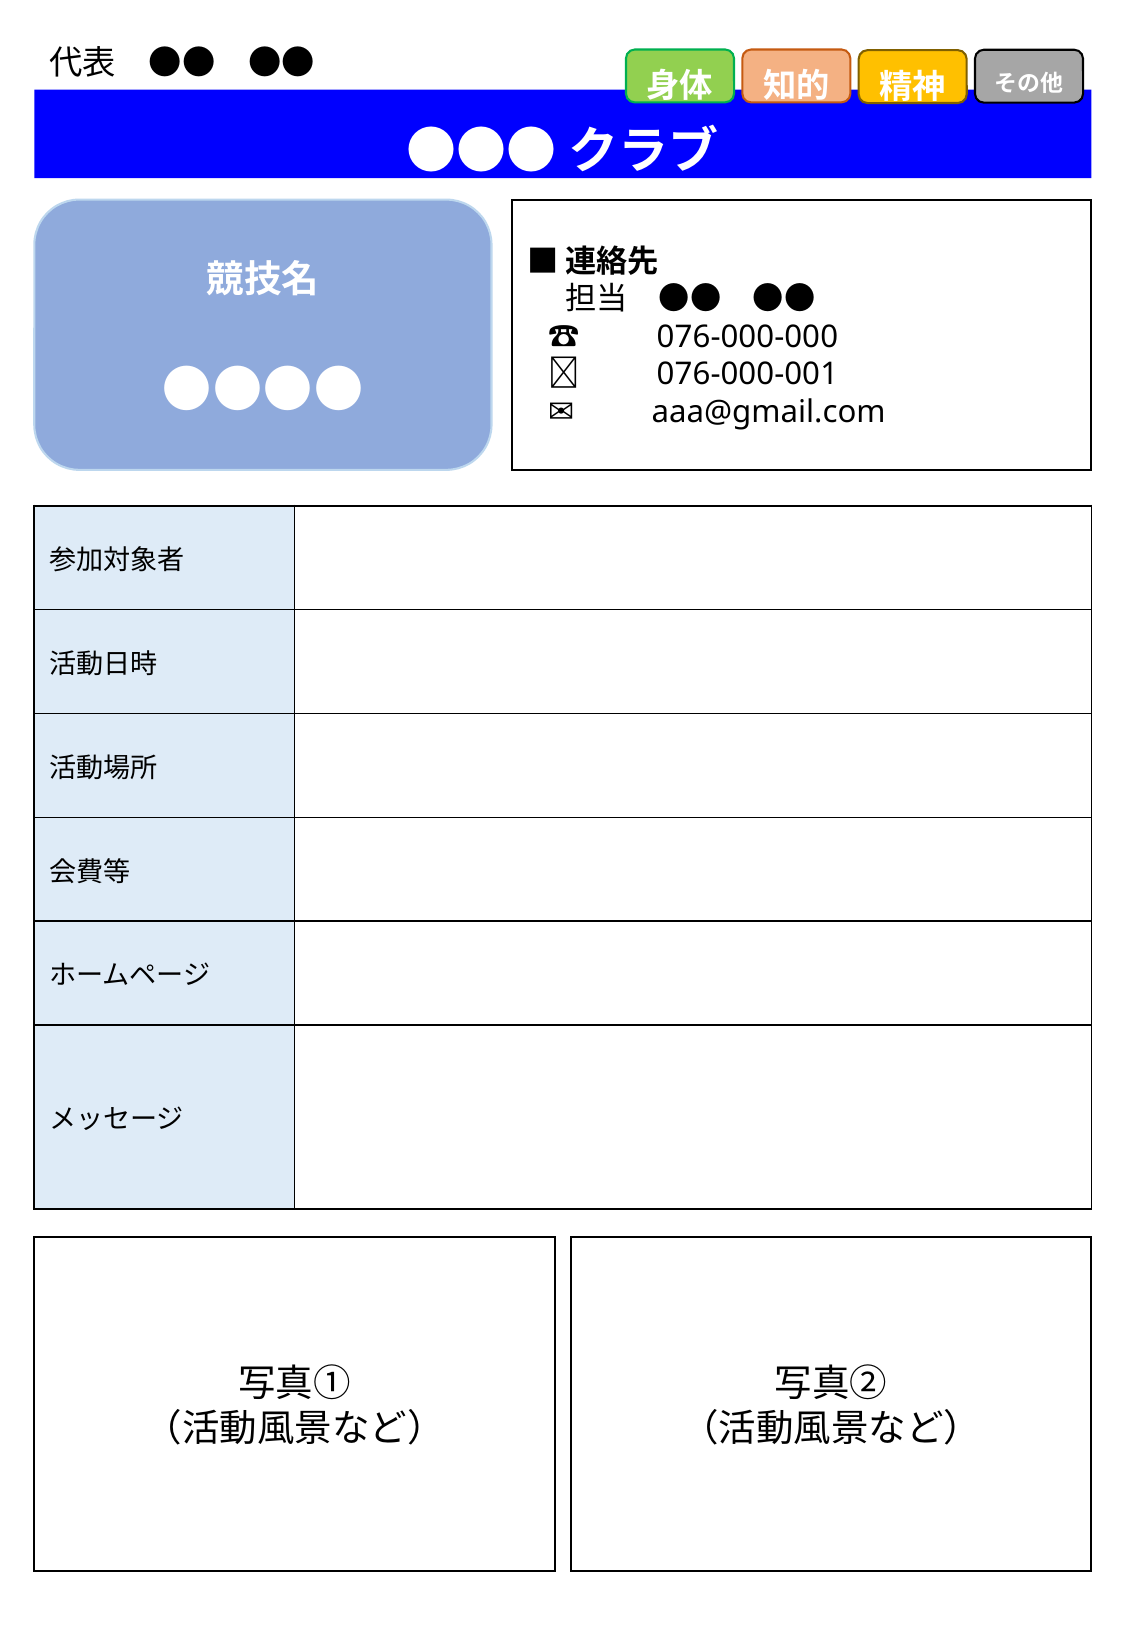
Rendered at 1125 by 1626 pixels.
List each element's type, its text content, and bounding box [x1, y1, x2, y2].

title ●●●クラブ [33, 89, 1092, 179]
text_box 精神 [857, 49, 968, 105]
table_cell 会費等 [35, 818, 294, 920]
table_cell 活動日時 [35, 610, 294, 713]
table_cell [295, 714, 1091, 817]
table_header [295, 507, 1091, 609]
table_cell [295, 922, 1091, 1024]
table_cell [295, 818, 1091, 920]
table_cell [295, 610, 1091, 713]
text_box 写真① （活動風景など） [33, 1236, 556, 1572]
table_header 参加対象者 [35, 507, 294, 609]
text_box 競技名 ●●●● [33, 198, 493, 471]
text_box 知的 [741, 48, 852, 104]
text_box その他 [973, 48, 1085, 104]
table_cell メッセージ [35, 1026, 294, 1208]
text_box ■連絡先 担当 ●● ●● ☎ 076-000-000 📠 076-000-001 ✉ aaa@gmail.com [511, 199, 1092, 471]
table_cell ホームページ [35, 922, 294, 1024]
table_cell [295, 1026, 1091, 1208]
text_box 身体 [624, 48, 736, 104]
text_box 代表 ●● ●● [33, 33, 395, 89]
table_cell 活動場所 [35, 714, 294, 817]
text_box 写真② （活動風景など） [570, 1236, 1092, 1572]
